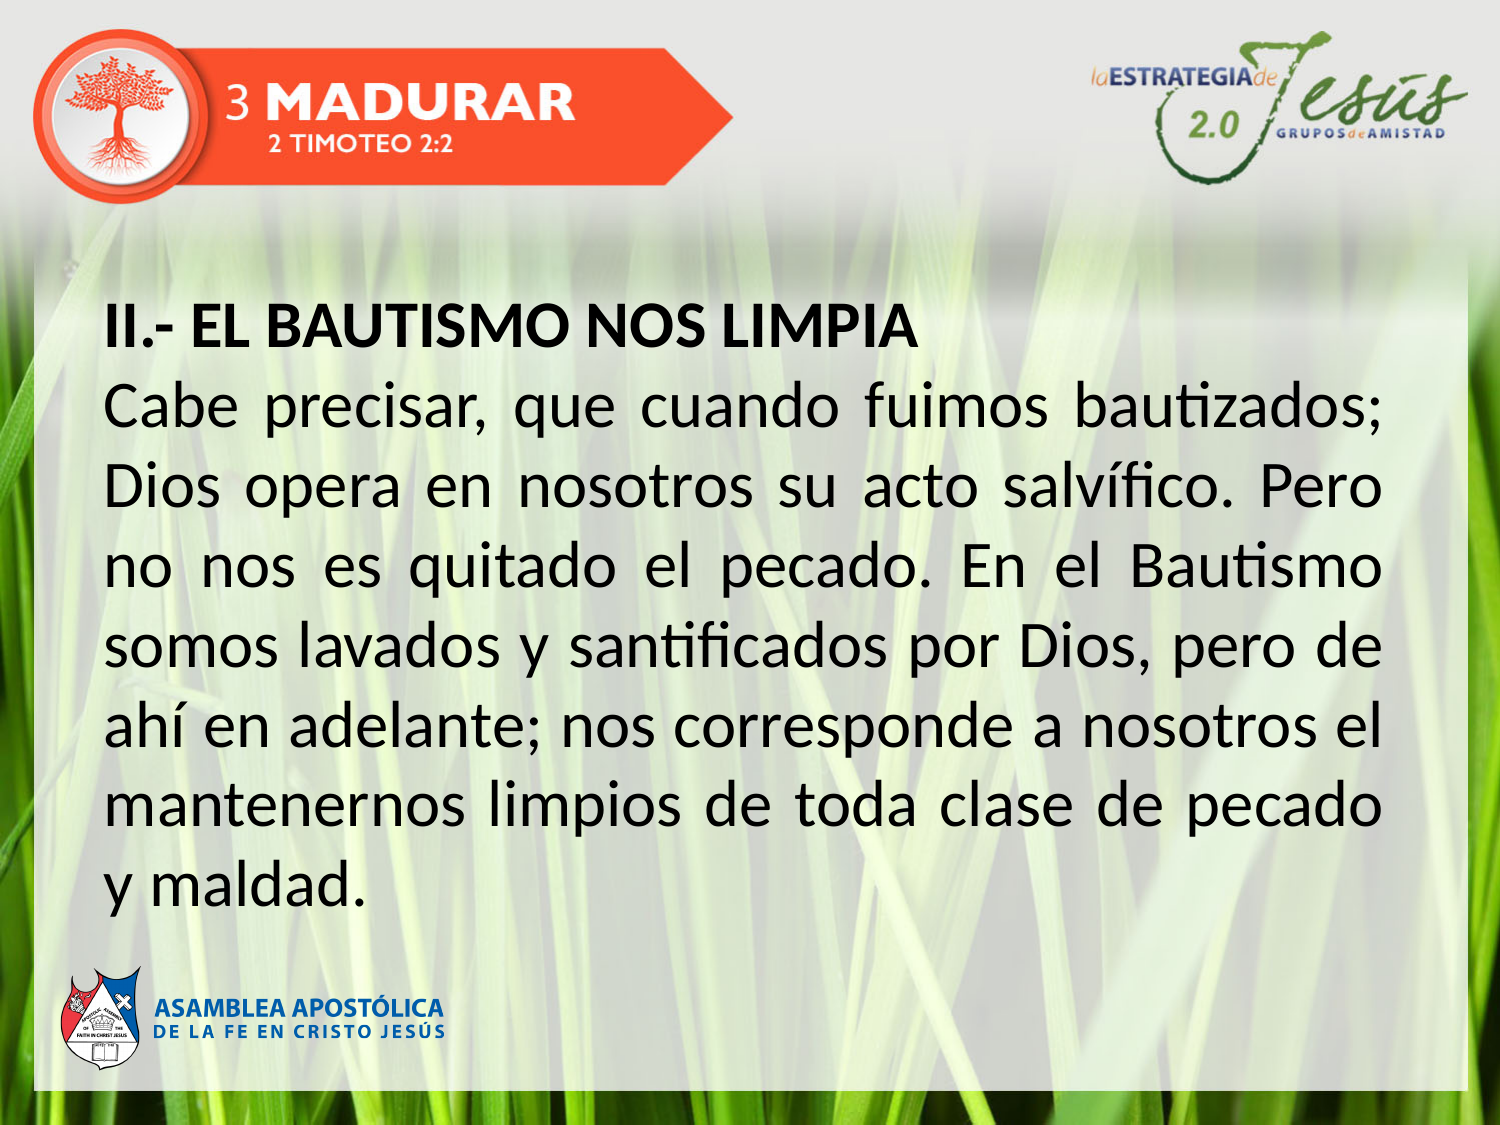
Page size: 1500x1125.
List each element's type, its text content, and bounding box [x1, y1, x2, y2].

picture [0, 0, 1500, 1125]
text_box II.- EL BAUTISMO NOS LIMPIA Cabe precisar, que cuando fuimos bautizados; Dios opera en nosotros su acto salvífico. Pero no nos es quitado el pecado. En el Bautismo somos lavados y santificados por Dios, pero de ahí en adelante; nos corresponde a nosotros el mantenernos limpios de toda clase de pecado y maldad. [89, 273, 1400, 928]
